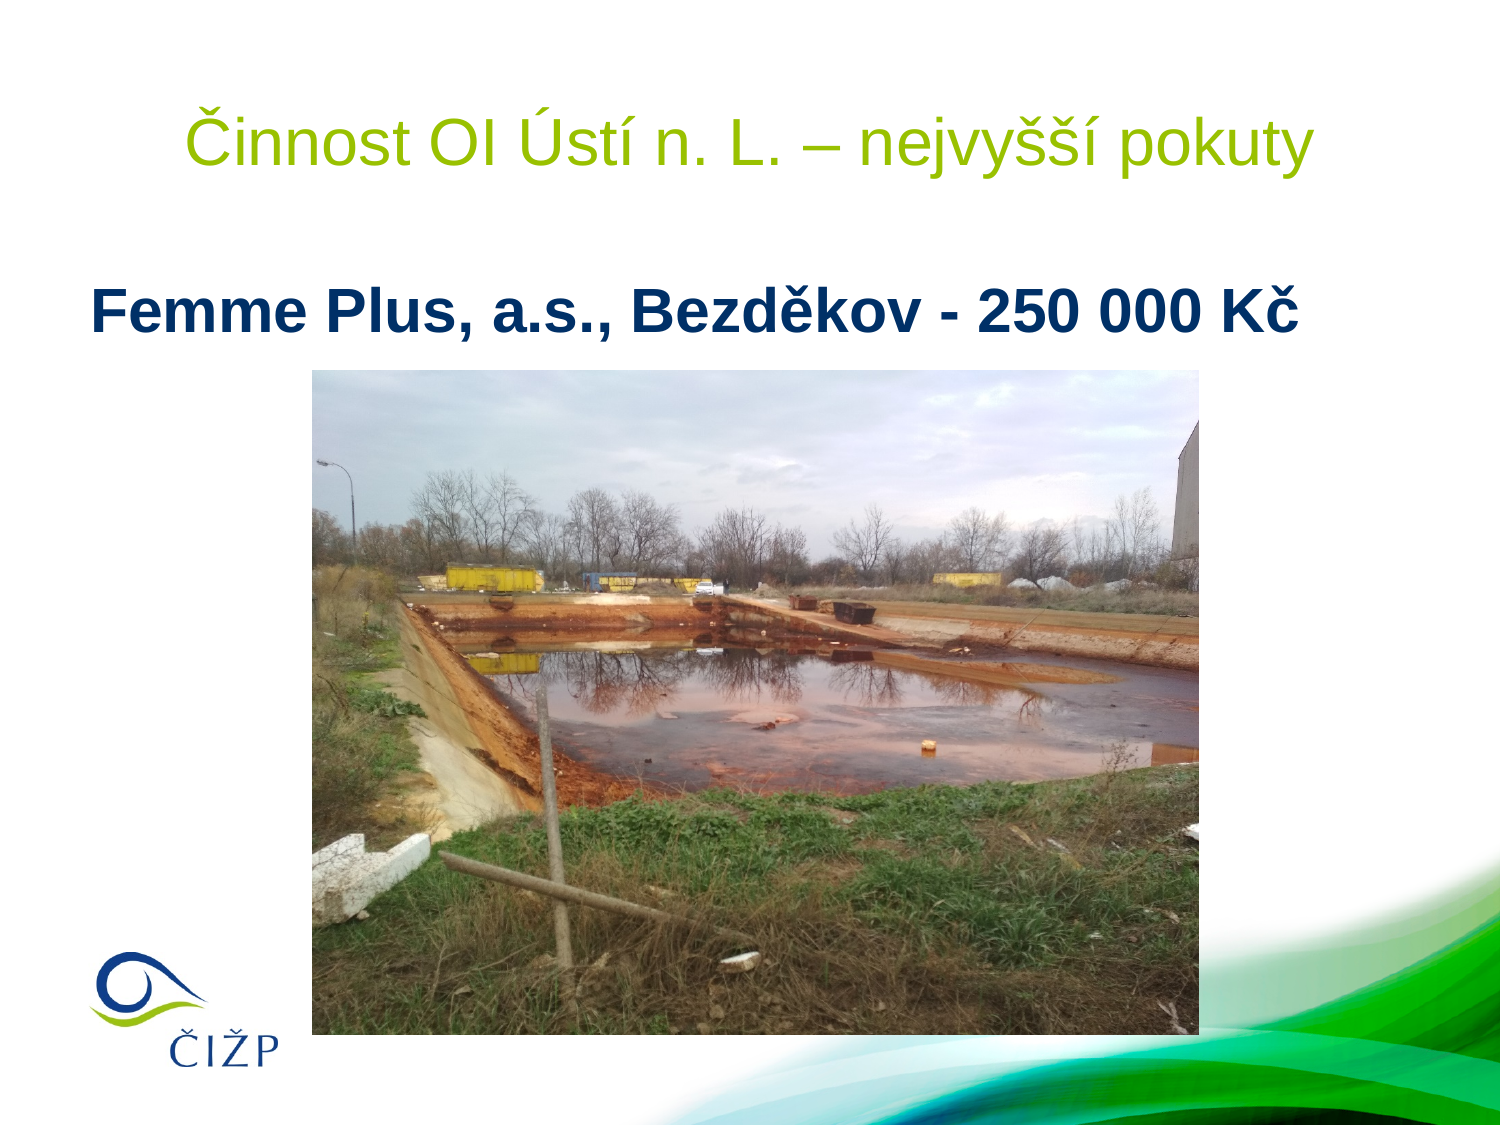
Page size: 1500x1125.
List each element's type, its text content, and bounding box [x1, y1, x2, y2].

picture [88, 370, 1500, 1125]
list Femme Plus, a.s., Bezděkov - 250 000 Kč [75, 262, 1425, 1005]
title Činnost OI Ústí n. L. – nejvyšší pokuty [75, 45, 1425, 233]
